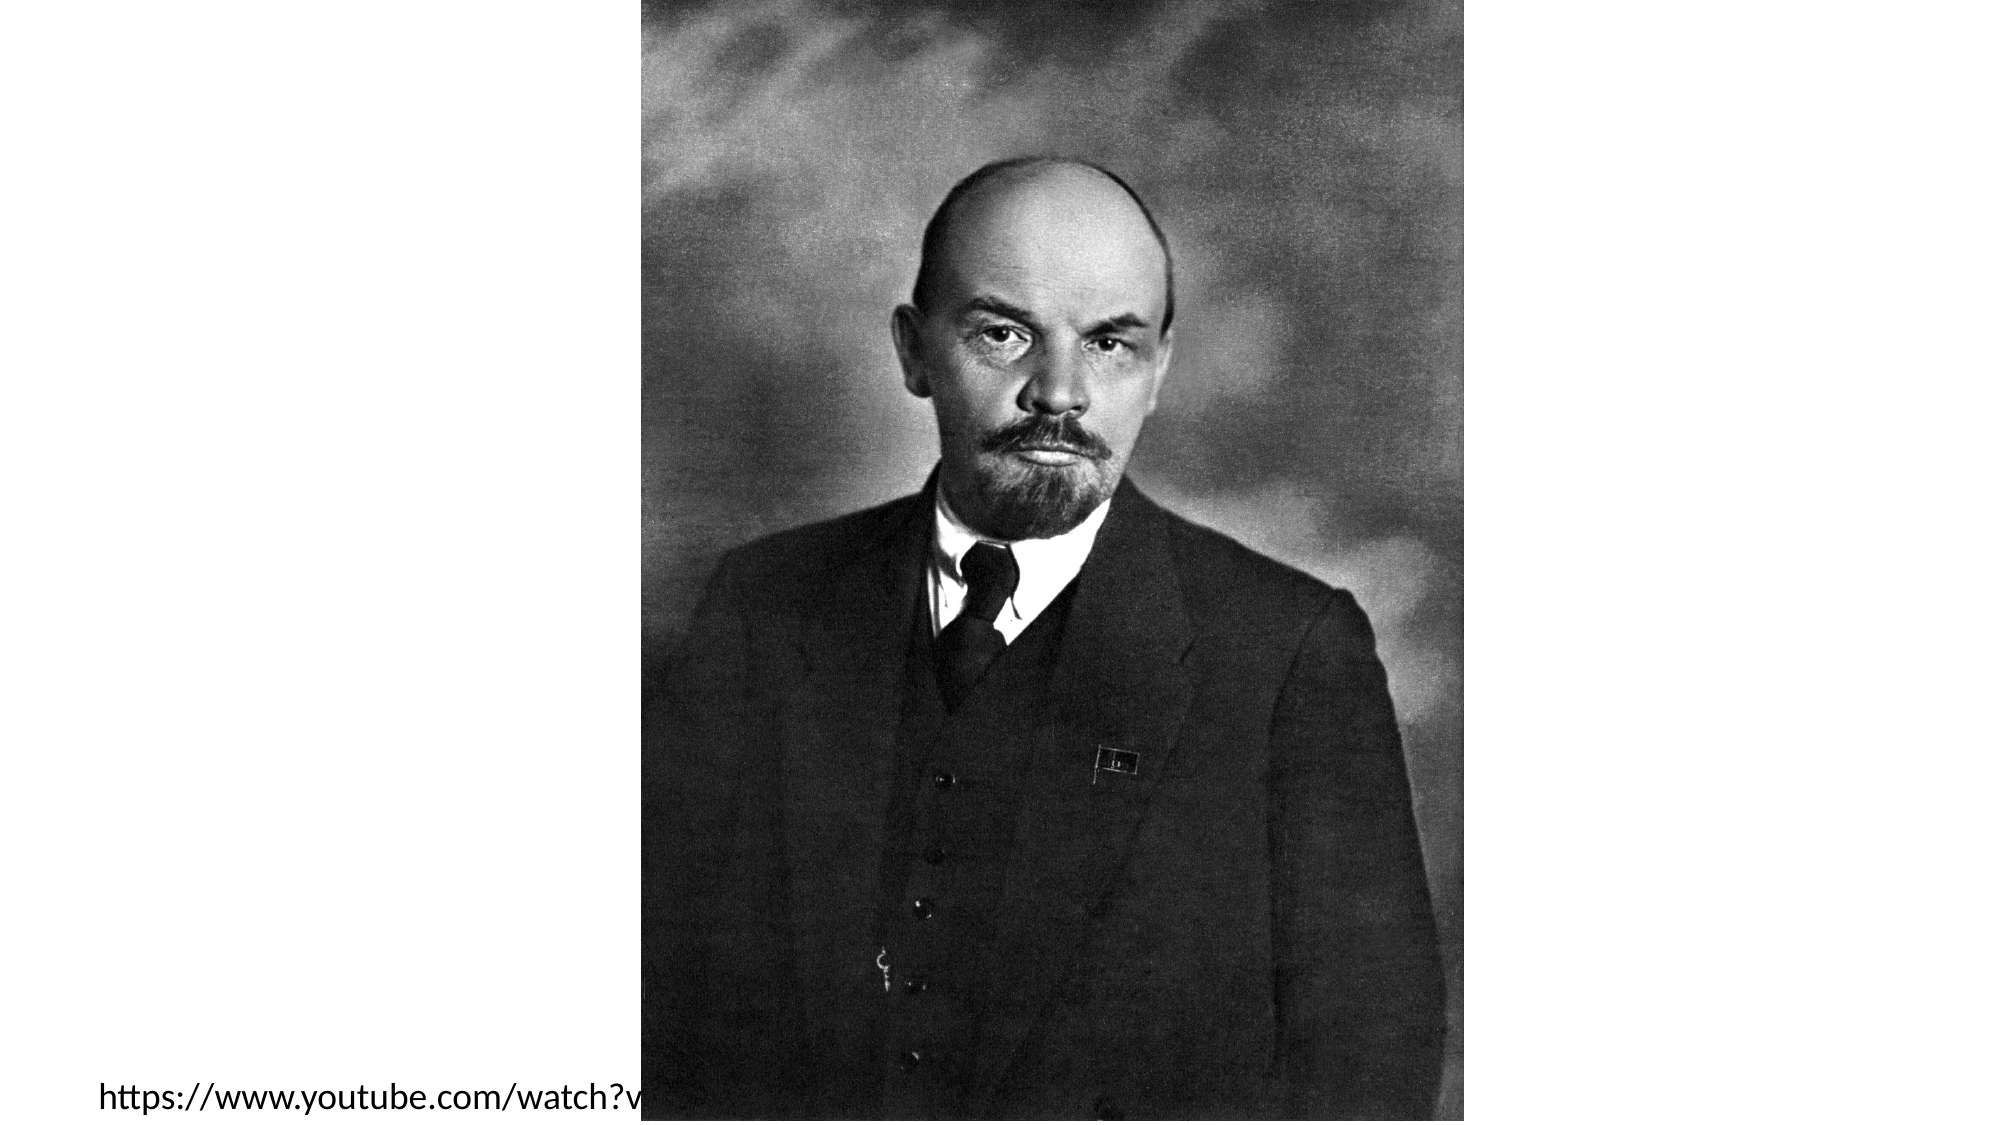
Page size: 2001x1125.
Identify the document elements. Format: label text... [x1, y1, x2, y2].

text_box https://www.youtube.com/watch?v=wfHtp-JtjFg [83, 1064, 851, 1125]
picture [641, 0, 1464, 1121]
